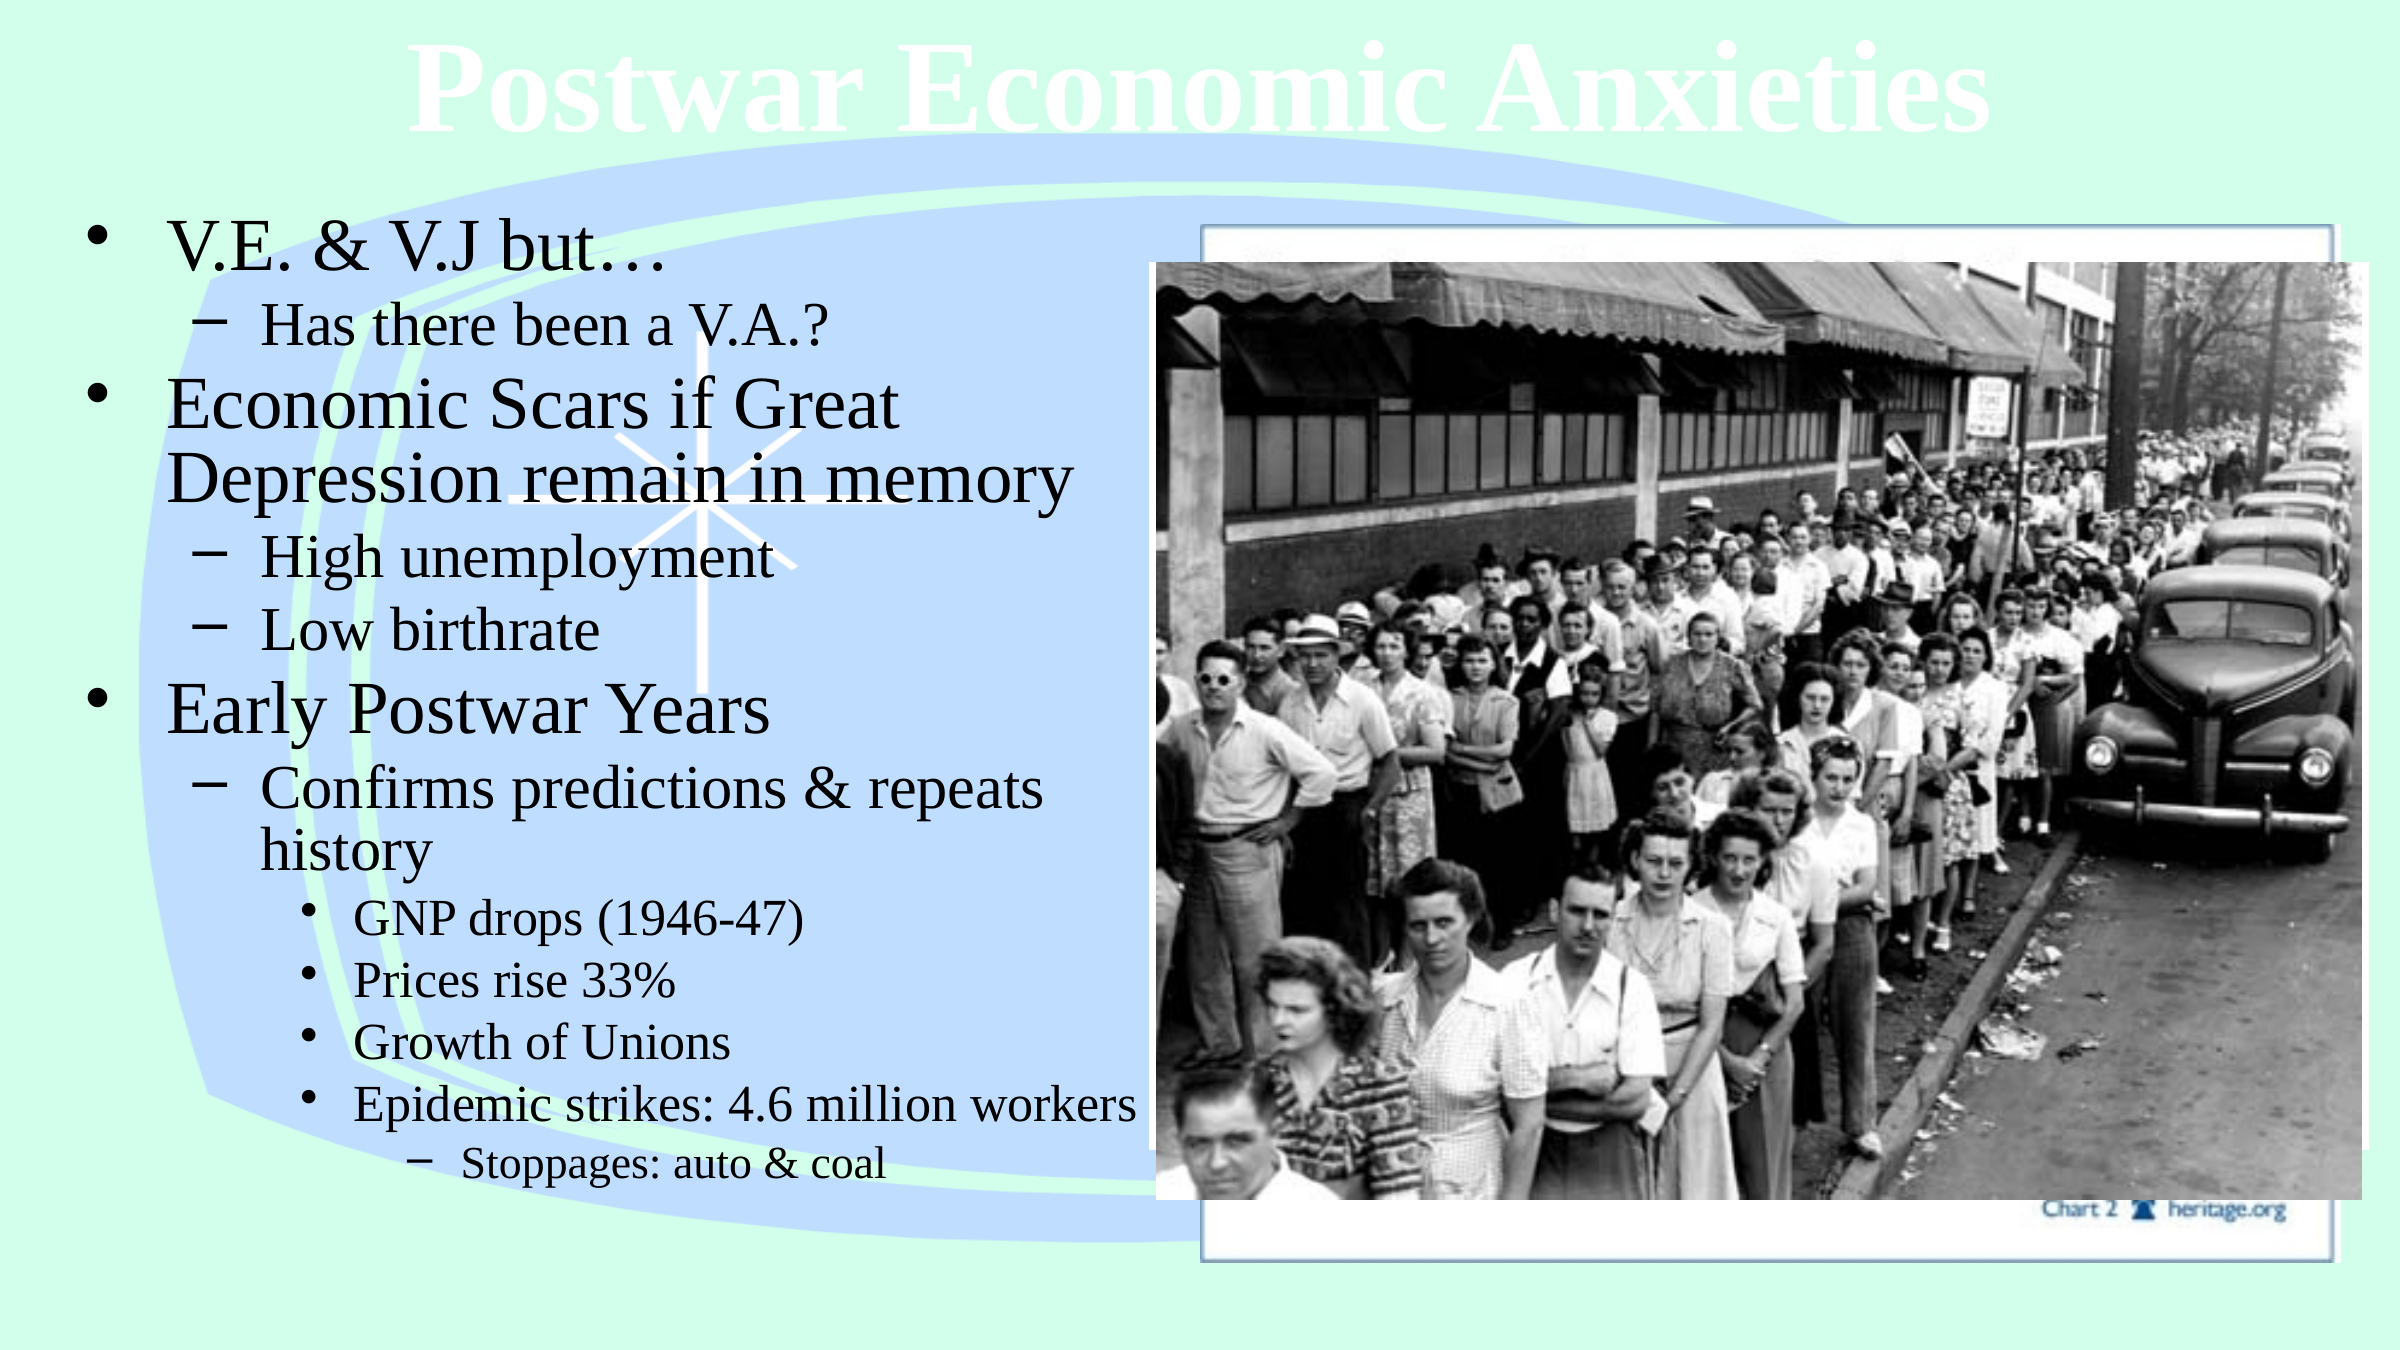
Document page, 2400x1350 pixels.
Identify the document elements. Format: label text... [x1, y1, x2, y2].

picture [0, 0, 2400, 1350]
title Postwar Economic Anxieties [179, 0, 2221, 201]
list V.E. & V.J but… Has there been a V.A.? Economic Scars if Great Depression remain in memory High unemployment Low birthrate Early Postwar Years Confirms predictions & repeats history GNP drops (1946-47) Prices rise 33% Growth of Unions Epidemic strikes: 4.6 million workers Stoppages: auto & coal [74, 199, 1213, 1326]
